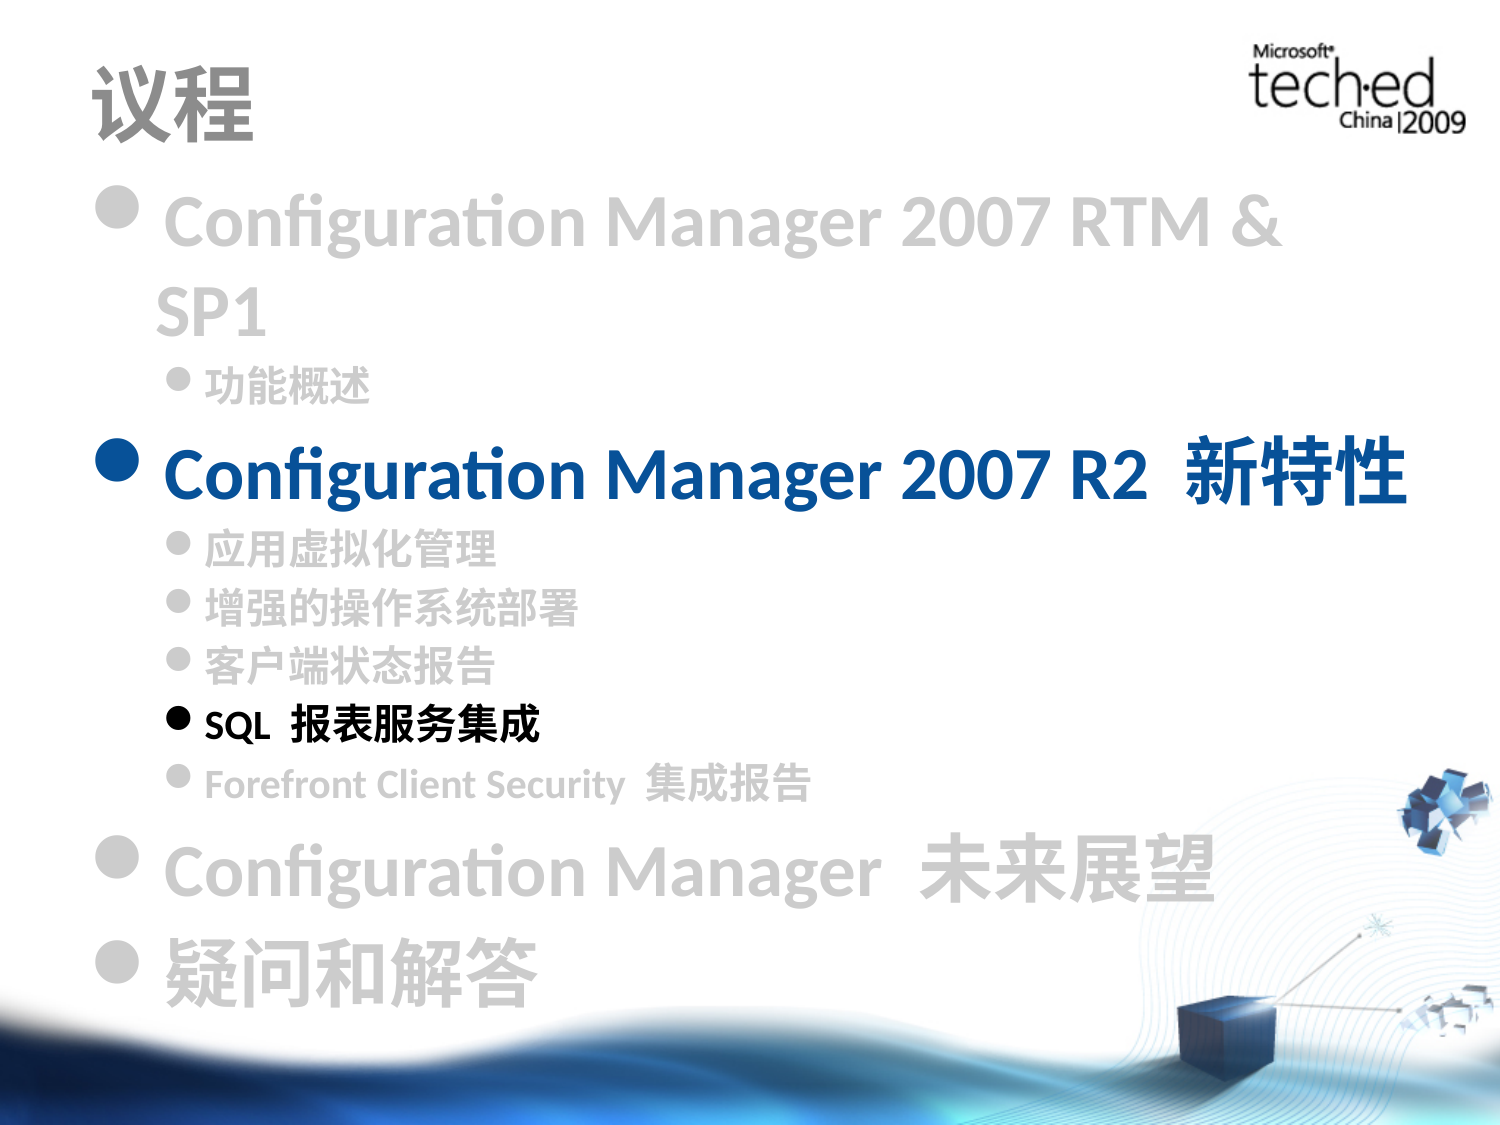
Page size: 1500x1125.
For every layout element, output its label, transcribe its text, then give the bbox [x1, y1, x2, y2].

picture [0, 0, 1500, 1125]
list Configuration Manager 2007 RTM & SP1 功能概述 Configuration Manager 2007 R2 新特性 应用虚拟化管理 增强的操作系统部署 客户端状态报告 SQL 报表服务集成 Forefront Client Security 集成报告 Configuration Manager 未来展望 疑问和解答 [75, 164, 1425, 1032]
title 议程 [75, 45, 1425, 164]
